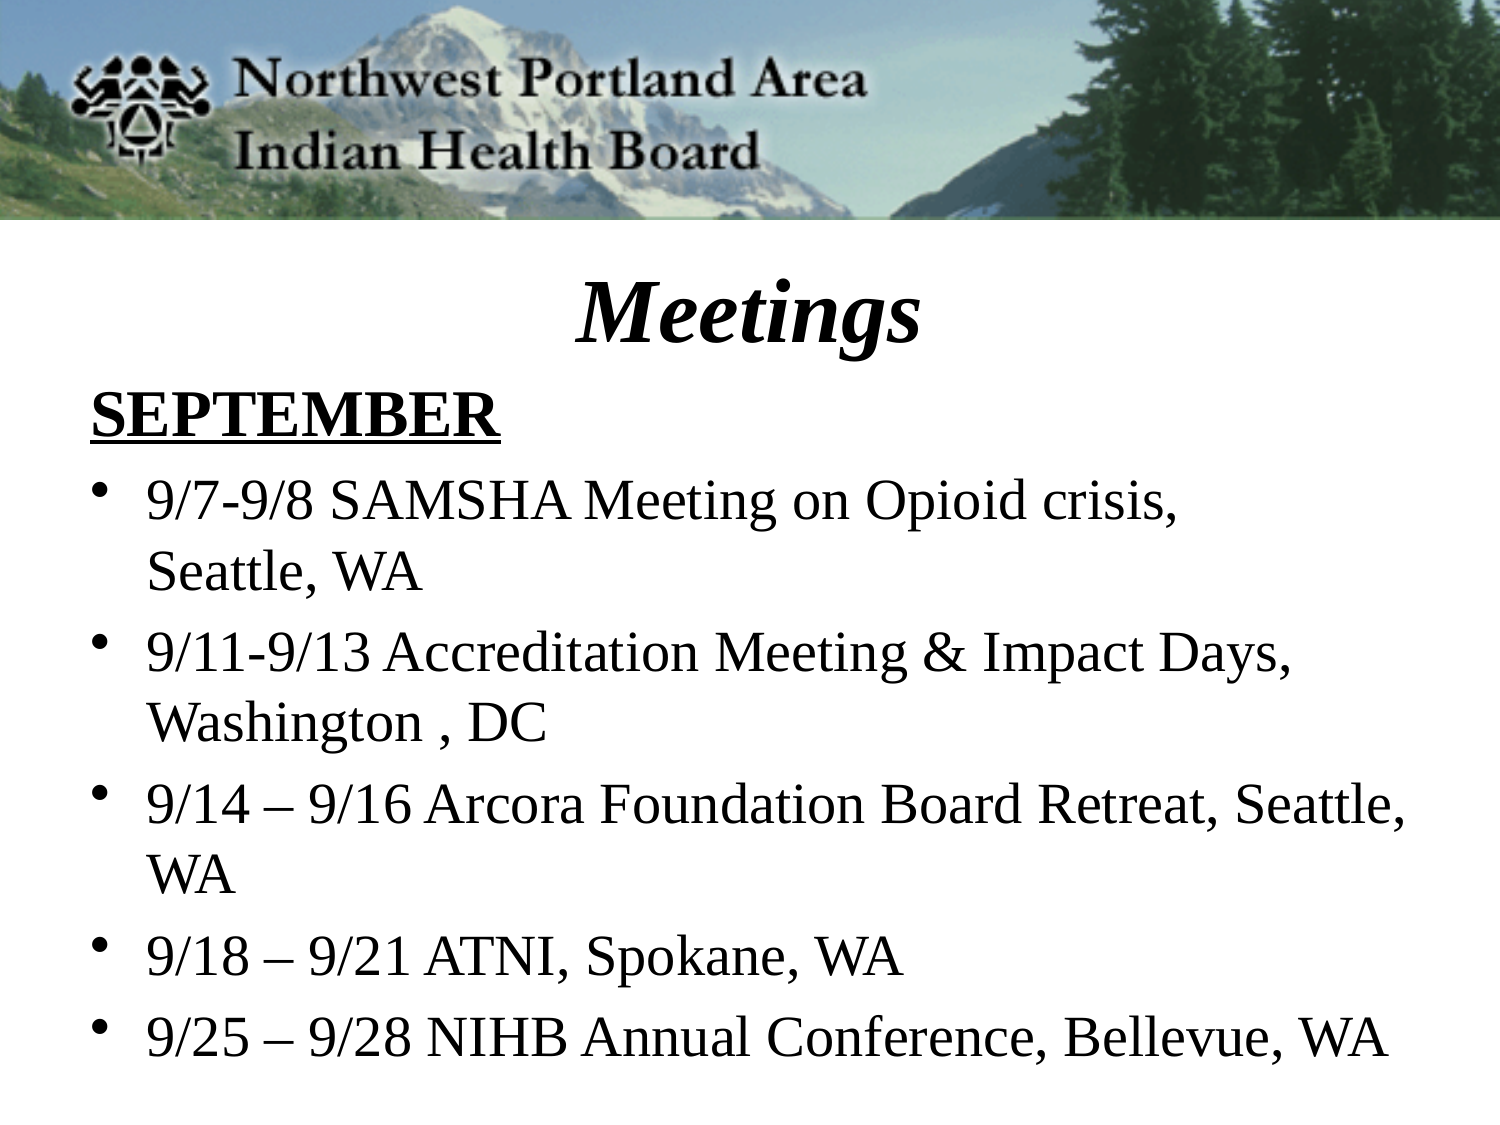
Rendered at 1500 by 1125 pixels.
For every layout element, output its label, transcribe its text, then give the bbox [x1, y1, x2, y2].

picture [0, 0, 1500, 220]
title Meetings [74, 212, 1426, 362]
list September 9/7-9/8 SAMSHA Meeting on Opioid crisis, Seattle, WA 9/11-9/13 Accreditation Meeting & Impact Days, Washington , DC 9/14 – 9/16 Arcora Foundation Board Retreat, Seattle, WA 9/18 – 9/21 ATNI, Spokane, WA 9/25 – 9/28 NIHB Annual Conference, Bellevue, WA [74, 362, 1426, 1068]
